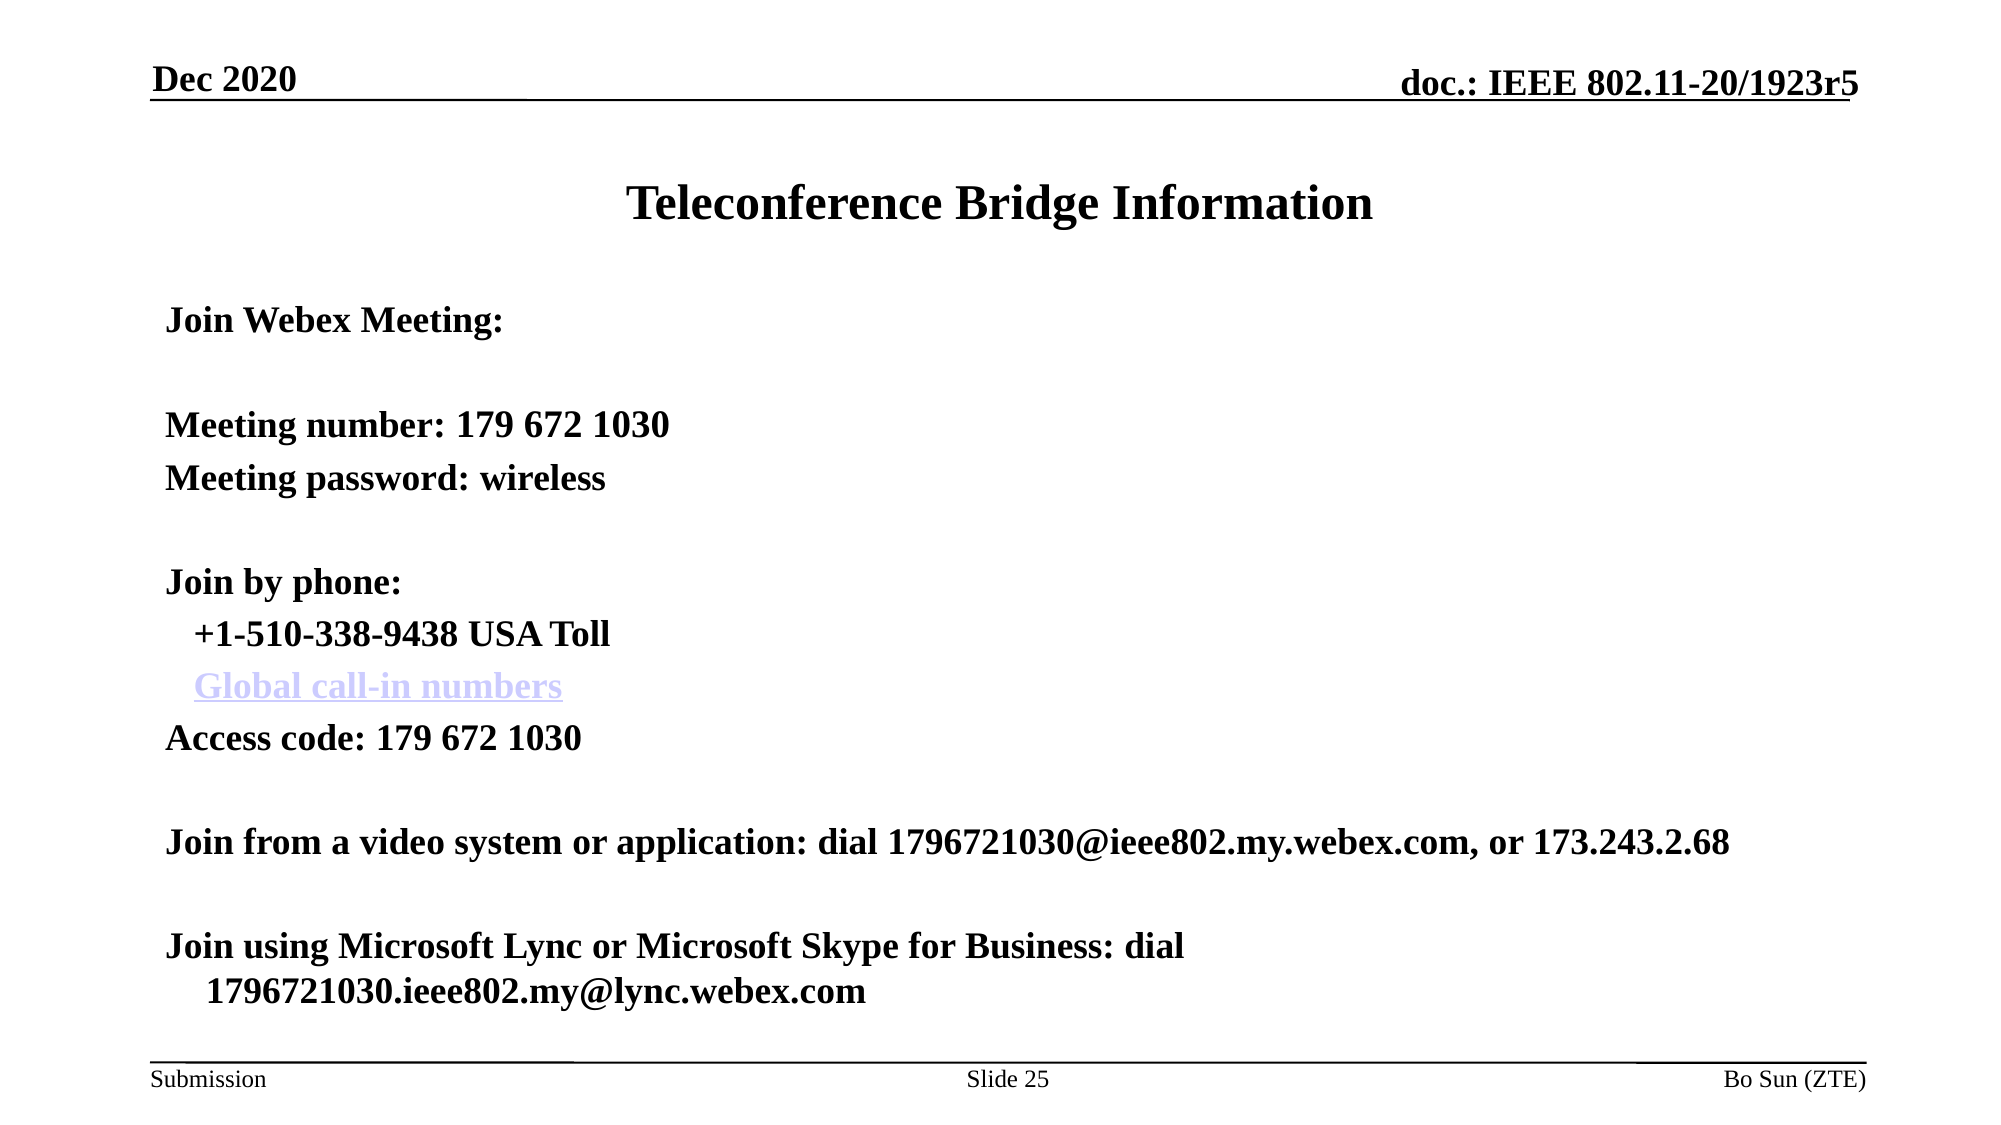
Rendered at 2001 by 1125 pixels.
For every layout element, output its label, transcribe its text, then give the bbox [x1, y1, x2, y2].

footer Bo Sun (ZTE) [1169, 1061, 1867, 1093]
list Join Webex Meeting: Meeting number: 179 672 1030 Meeting password: wireless Join by phone: +1-510-338-9438 USA Toll Global call-in numbers Access code: 179 672 1030 Join from a video system or application: dial 1796721030@ieee802.my.webex.com, or 173.243.2.68 Join using Microsoft Lync or Microsoft Skype for Business: dial 1796721030.ieee802.my@lync.webex.com [149, 287, 1850, 1021]
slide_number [152, 54, 563, 100]
title Teleconference Bridge Information [149, 112, 1850, 287]
slide_number Slide 25 [949, 1061, 1067, 1123]
